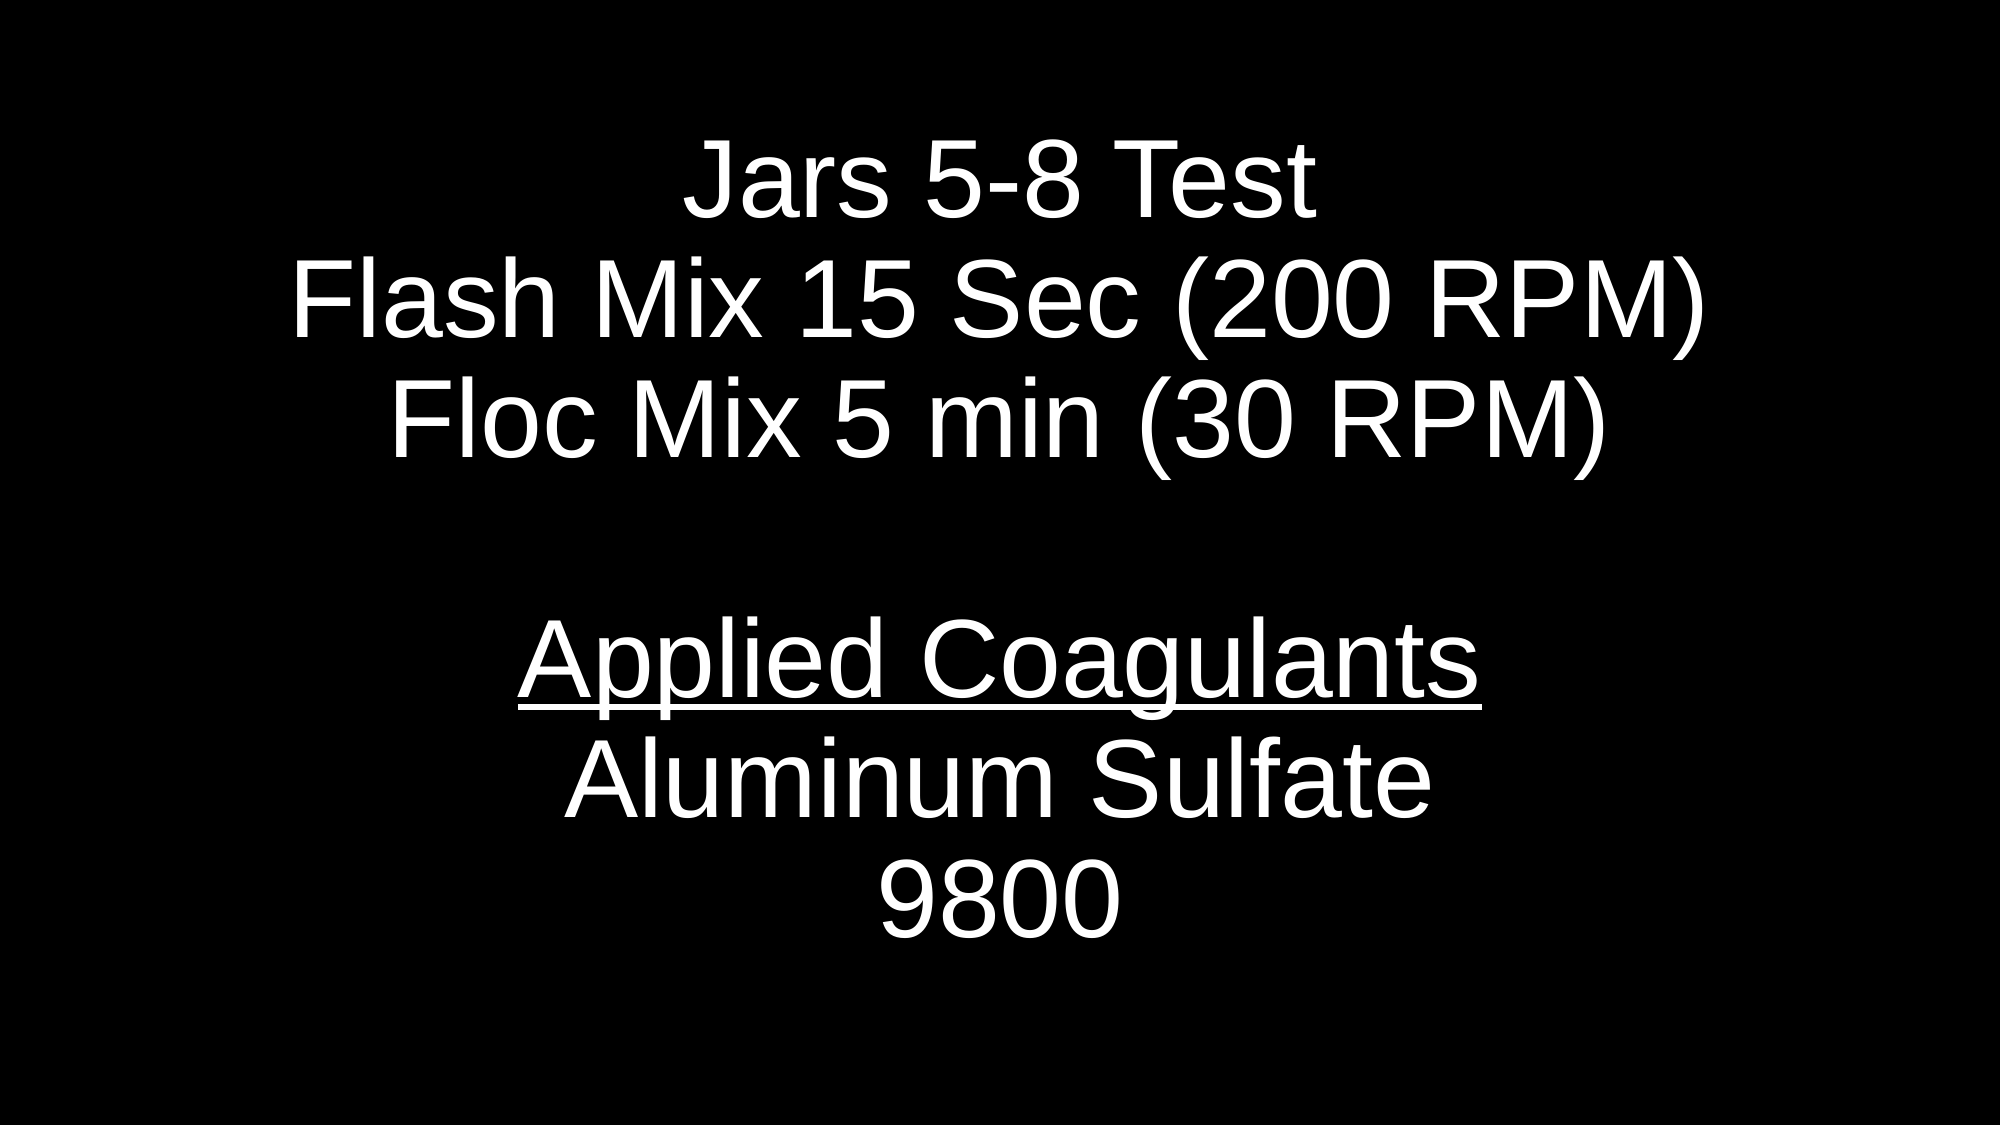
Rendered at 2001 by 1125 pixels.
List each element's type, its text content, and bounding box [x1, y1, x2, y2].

title Jars 5-8 Test Flash Mix 15 Sec (200 RPM) Floc Mix 5 min (30 RPM) Applied Coagulants Aluminum Sulfate 9800 [249, 103, 1750, 970]
